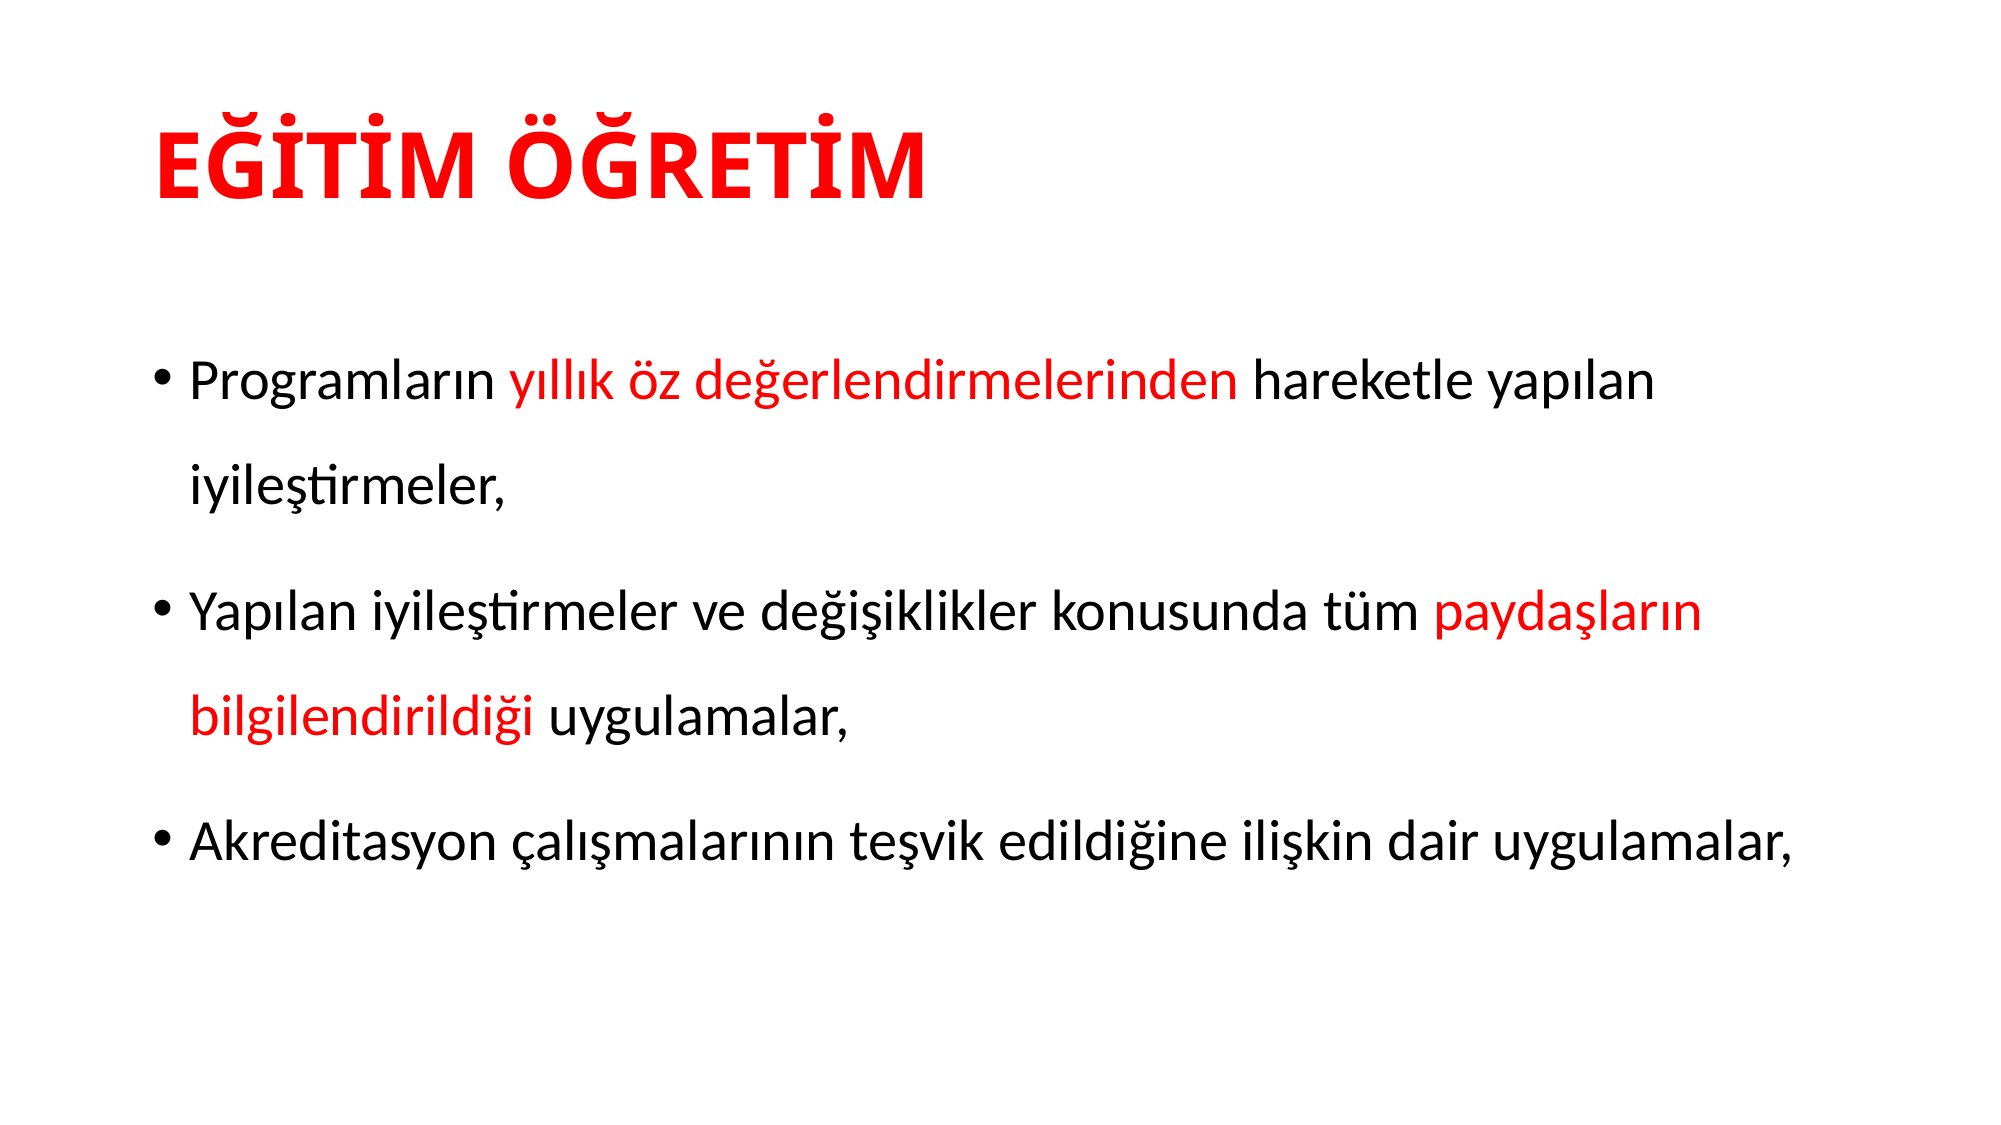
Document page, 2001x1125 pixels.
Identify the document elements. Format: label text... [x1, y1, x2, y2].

title EĞİTİM ÖĞRETİM [137, 59, 1863, 278]
list Programların yıllık öz değerlendirmelerinden hareketle yapılan iyileştirmeler, Yapılan iyileştirmeler ve değişiklikler konusunda tüm paydaşların bilgilendirildiği uygulamalar, Akreditasyon çalışmalarının teşvik edildiğine ilişkin dair uygulamalar, [137, 299, 1863, 1014]
